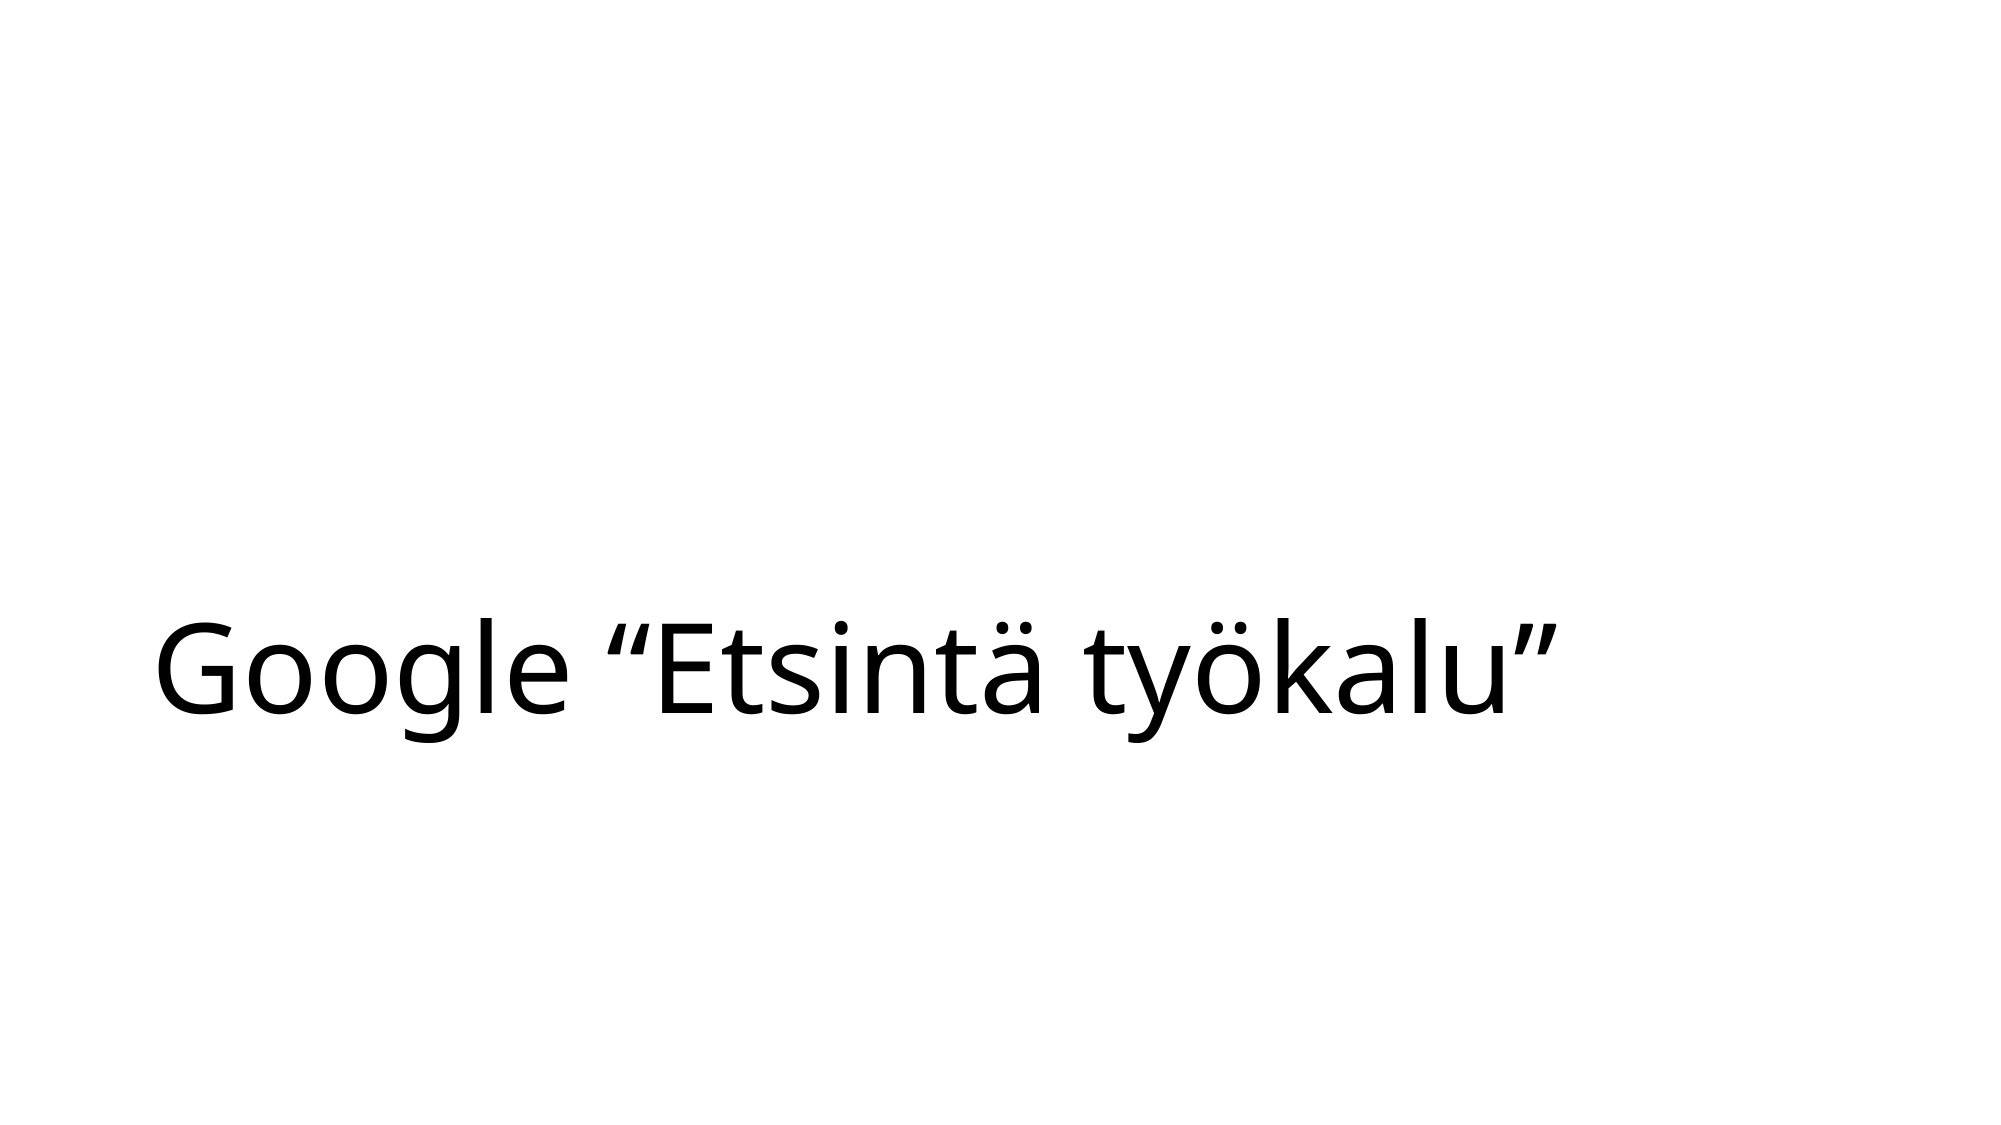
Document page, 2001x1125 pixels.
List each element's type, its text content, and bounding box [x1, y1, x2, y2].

title Google “Etsintä työkalu” [136, 280, 1862, 749]
